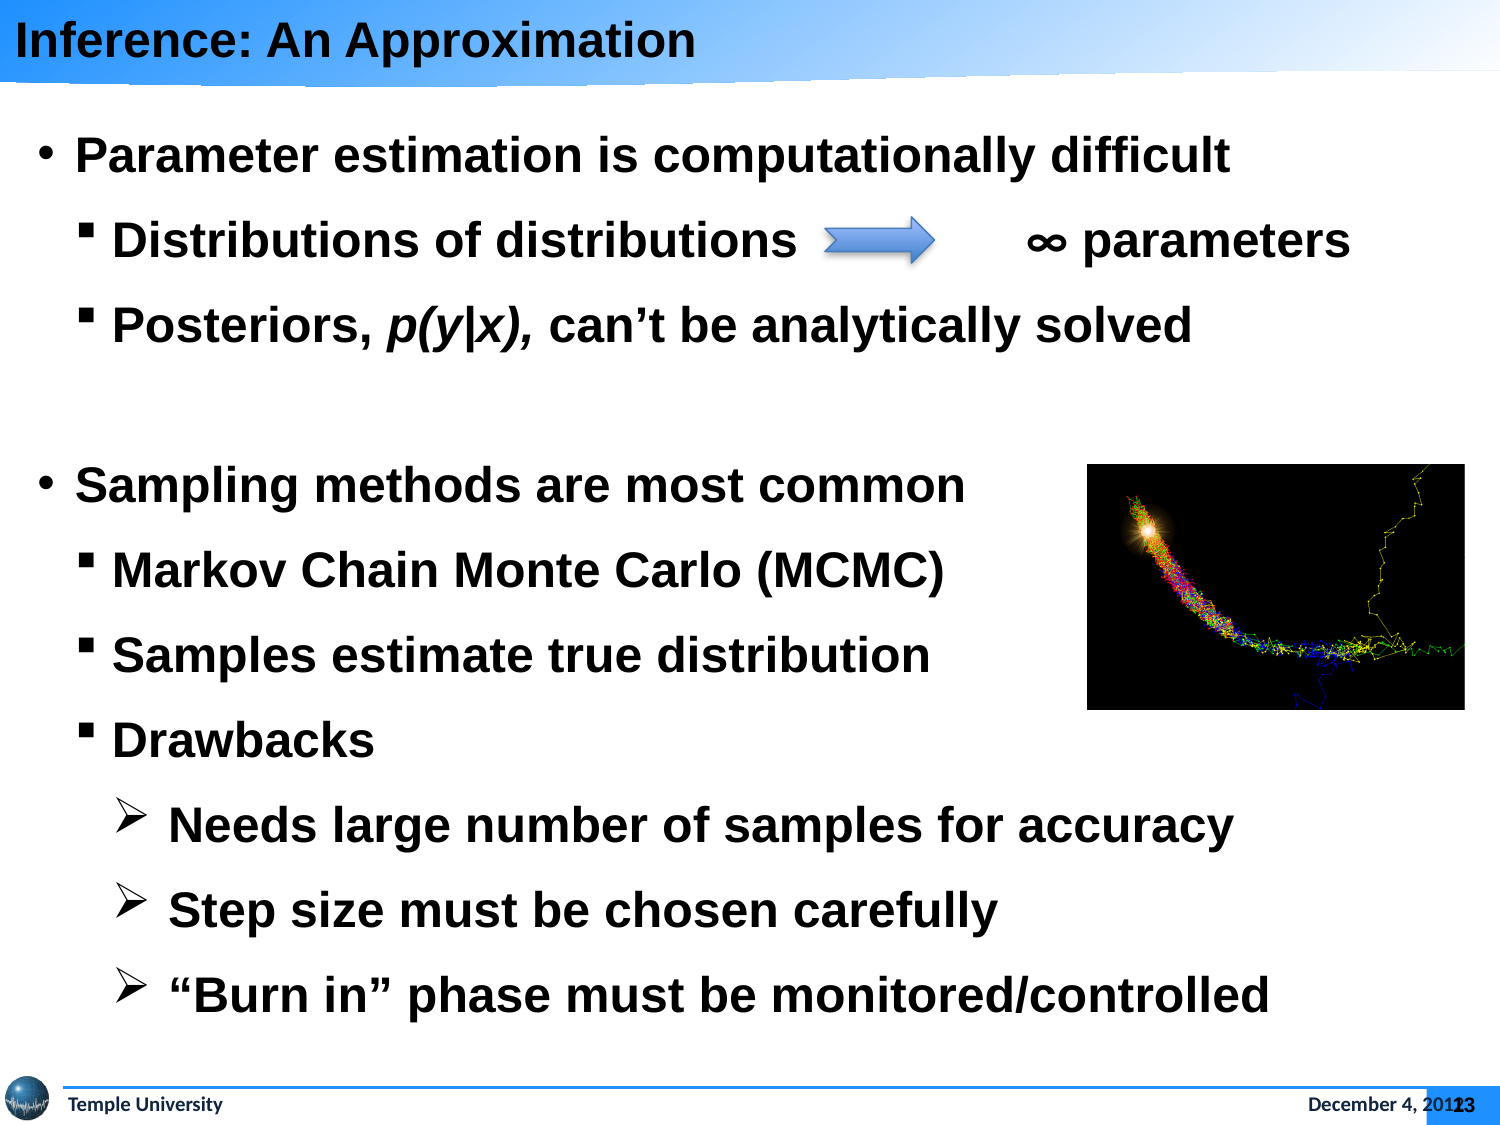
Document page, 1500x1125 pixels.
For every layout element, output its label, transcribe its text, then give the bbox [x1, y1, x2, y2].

text_box Parameter estimation is computationally difficult Distributions of distributions ∞ parameters Posteriors, p(y|x), can’t be analytically solved Sampling methods are most common Markov Chain Monte Carlo (MCMC) Samples estimate true distribution Drawbacks Needs large number of samples for accuracy Step size must be chosen carefully “Burn in” phase must be monitored/controlled [37, 122, 1465, 1023]
picture [4, 1075, 50, 1121]
picture [1087, 464, 1466, 710]
text_box [824, 216, 936, 264]
text_box Inference: An Approximation [0, 0, 1500, 65]
